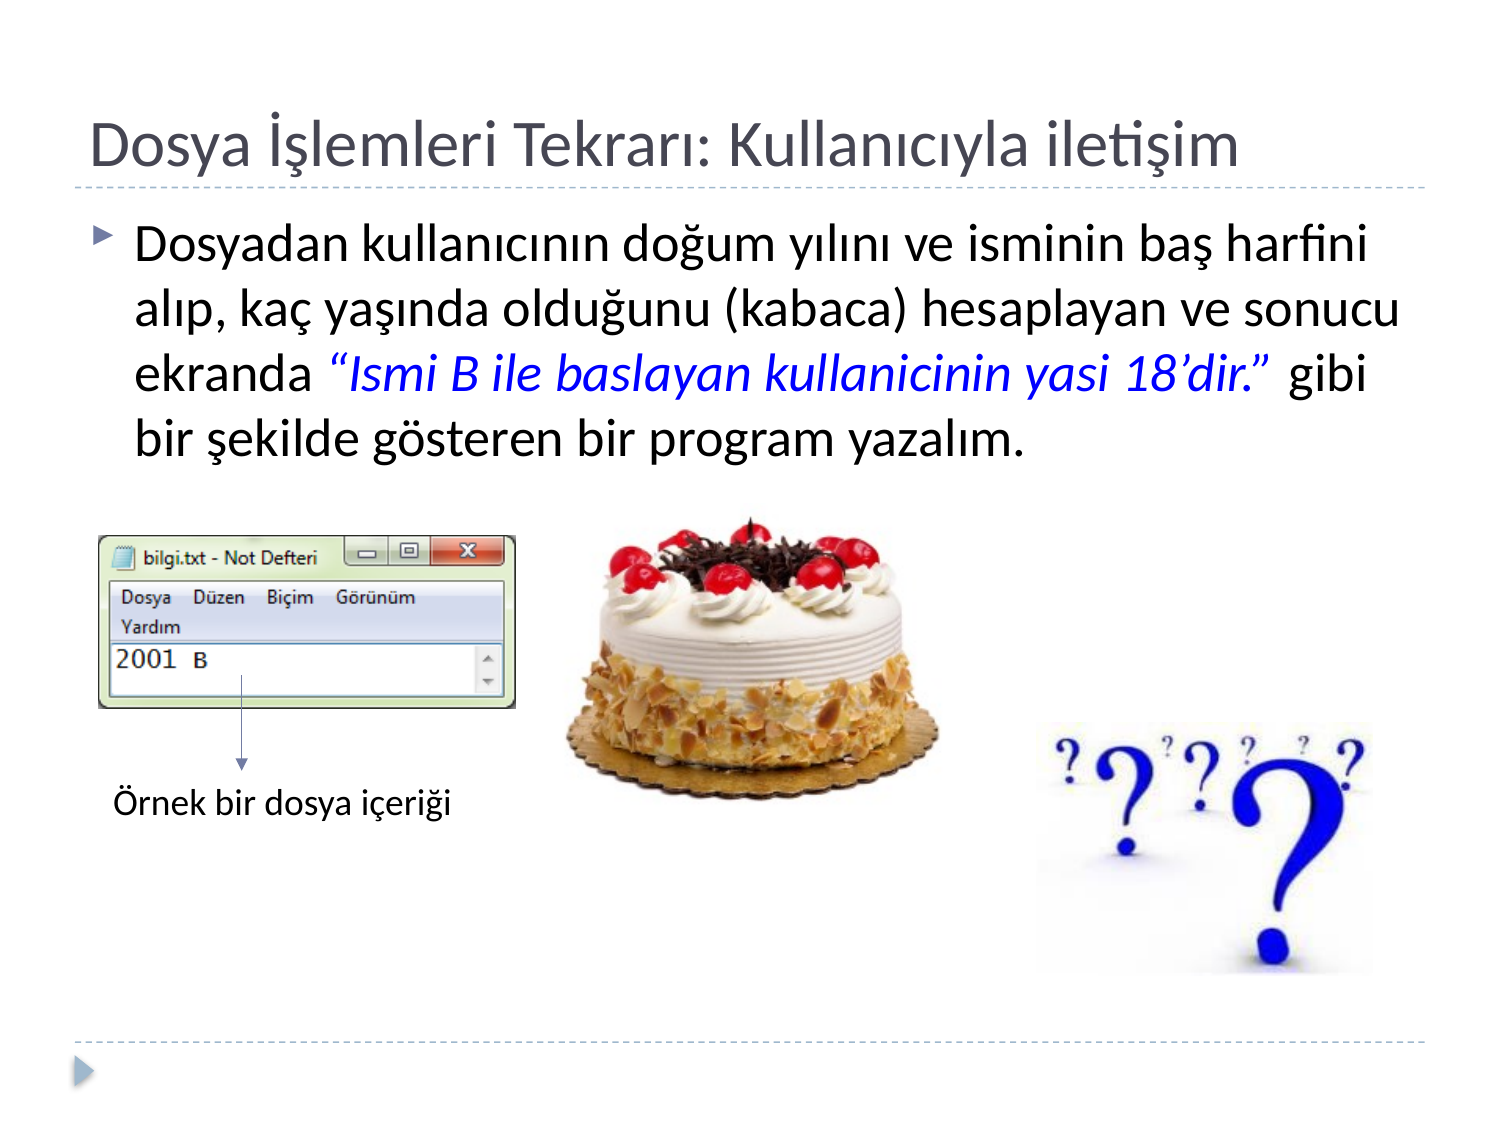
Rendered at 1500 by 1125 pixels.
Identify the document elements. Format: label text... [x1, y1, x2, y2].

picture [1036, 722, 1373, 976]
text_box Örnek bir dosya içeriği [98, 770, 486, 831]
picture [98, 503, 985, 817]
list Dosyadan kullanıcının doğum yılını ve isminin baş harfini alıp, kaç yaşında olduğunu (kabaca) hesaplayan ve sonucu ekranda “Ismi B ile baslayan kullanicinin yasi 18’dir.” gibi bir şekilde gösteren bir program yazalım. [75, 200, 1425, 1010]
title Dosya İşlemleri Tekrarı: Kullanıcıyla iletişim [75, 24, 1425, 188]
